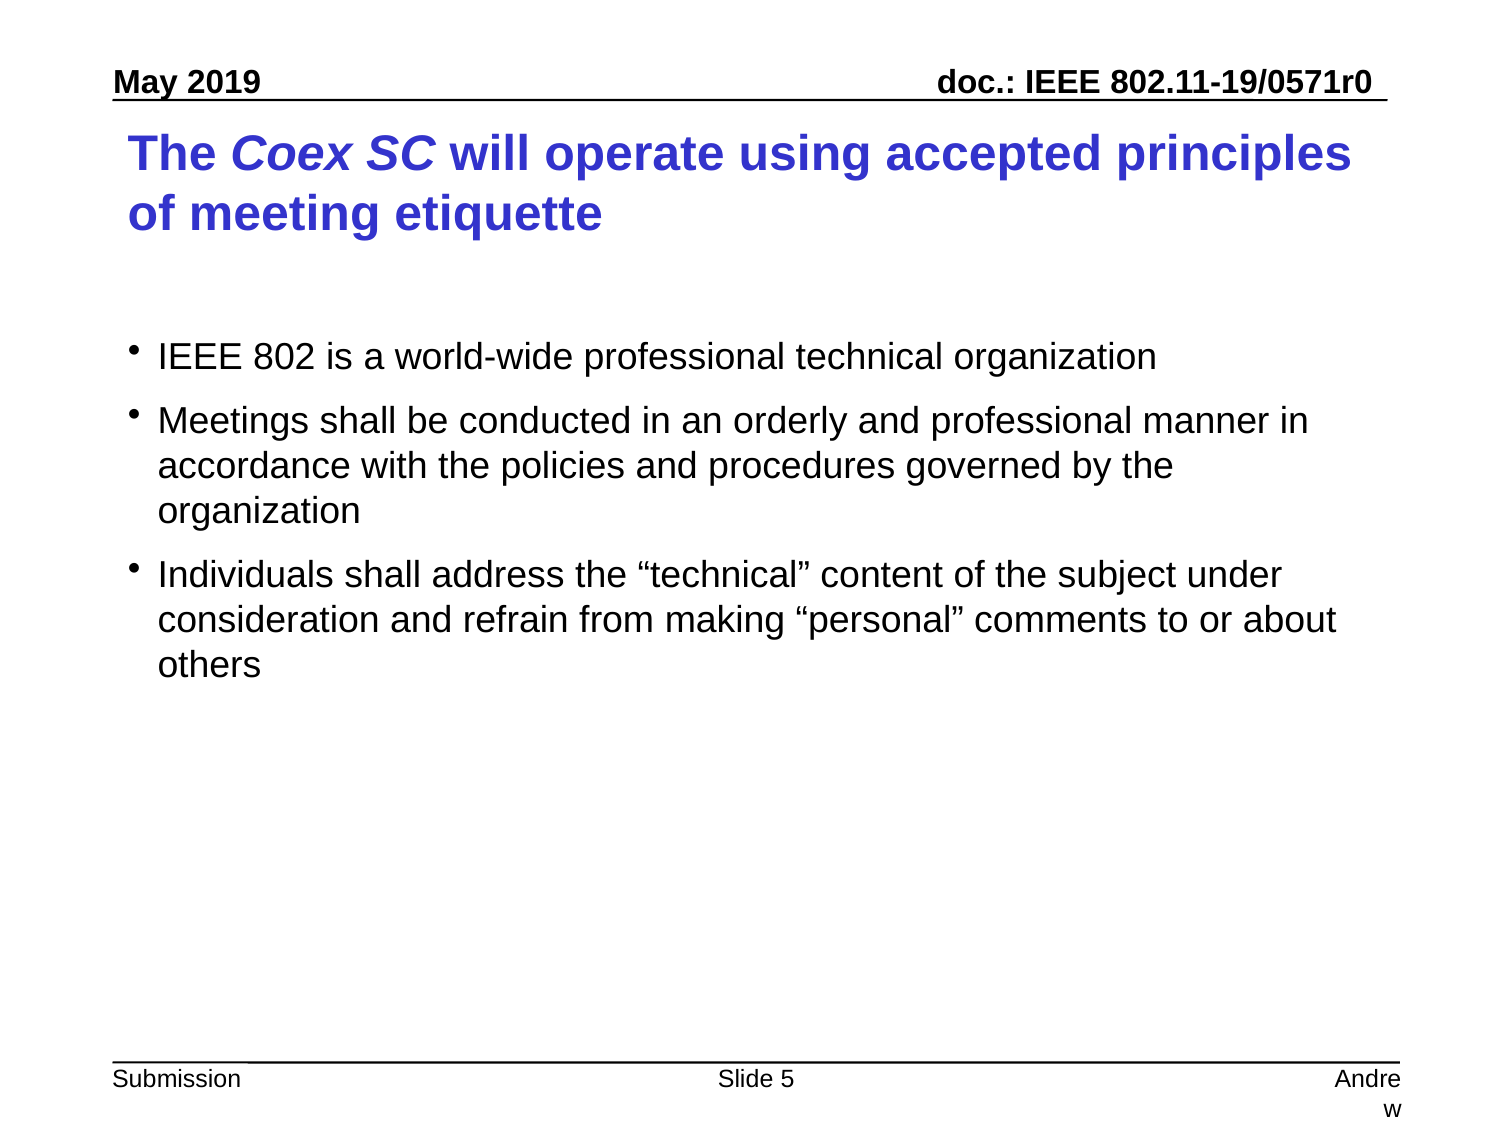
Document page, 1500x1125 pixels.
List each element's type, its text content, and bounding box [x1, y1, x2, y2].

list IEEE 802 is a world-wide professional technical organization Meetings shall be conducted in an orderly and professional manner in accordance with the policies and procedures governed by the organization Individuals shall address the “technical” content of the subject under consideration and refrain from making “personal” comments to or about others [112, 324, 1388, 1000]
footer Andrew Myles, Cisco [1320, 1061, 1402, 1093]
slide_number Slide 5 [709, 1061, 803, 1093]
title The Coex SC will operate using accepted principles of meeting etiquette [112, 112, 1388, 288]
